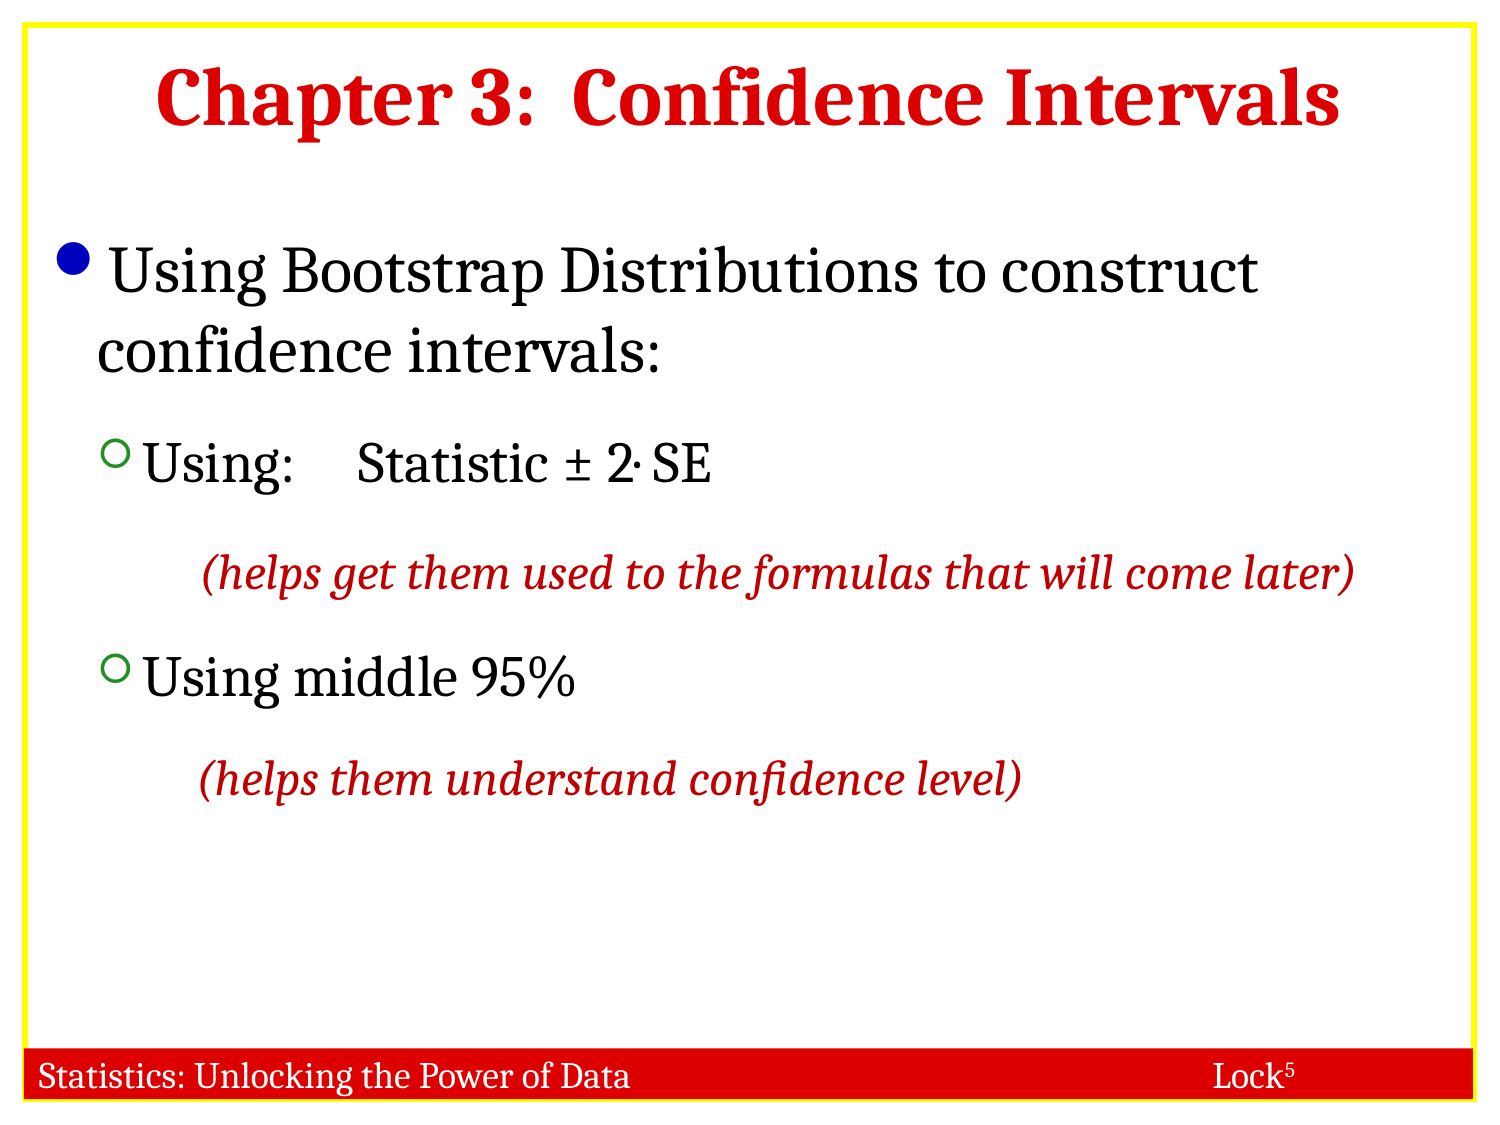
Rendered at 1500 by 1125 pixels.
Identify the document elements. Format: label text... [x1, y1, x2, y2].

title Chapter 3: Confidence Intervals [49, 24, 1450, 150]
list Using Bootstrap Distributions to construct confidence intervals: Using: Statistic ± 2· SE (helps get them used to the formulas that will come later) Using middle 95% (helps them understand confidence level) [37, 218, 1450, 938]
